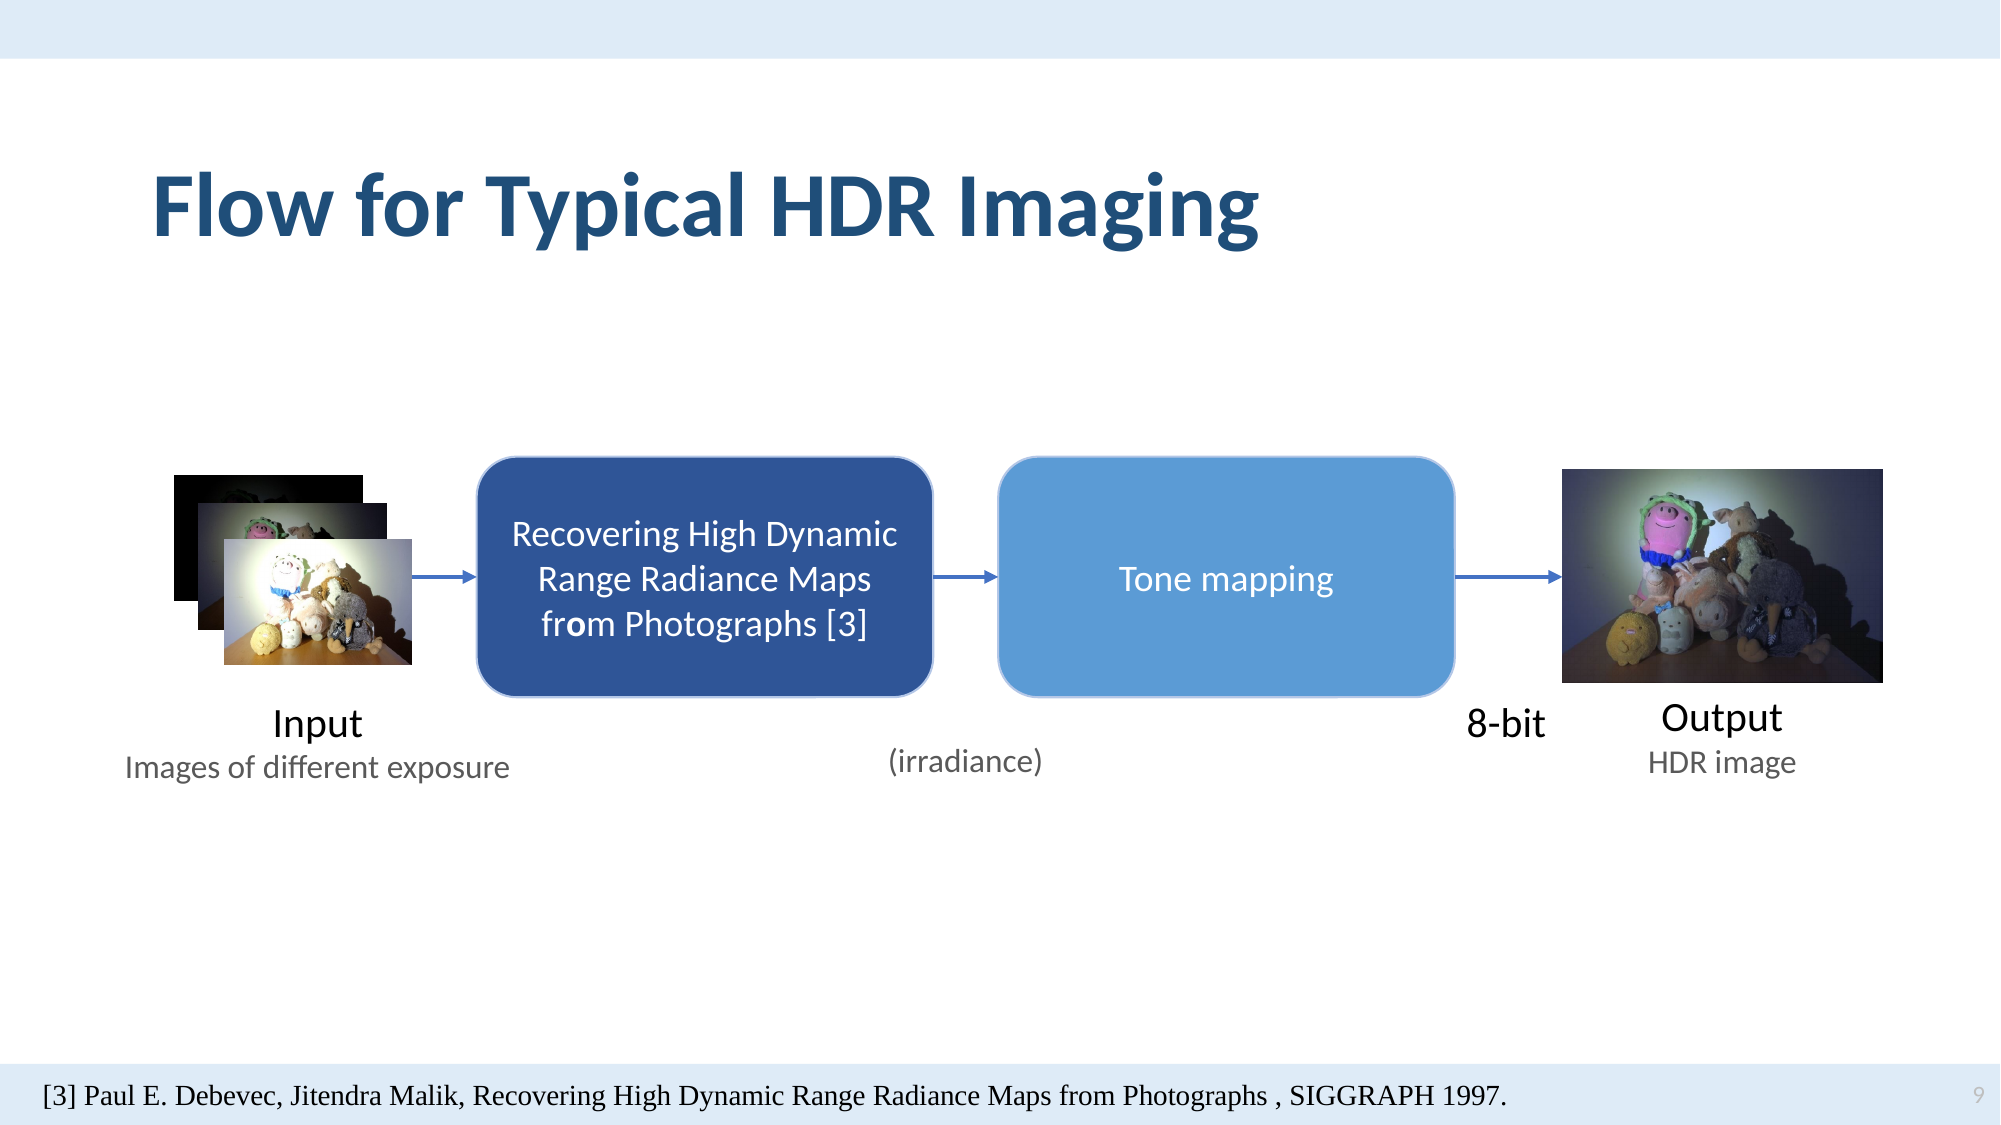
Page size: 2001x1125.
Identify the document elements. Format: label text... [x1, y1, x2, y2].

slide_number 9 [1550, 1063, 2000, 1124]
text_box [69, 456, 1883, 795]
title Flow for Typical HDR Imaging [137, 98, 1863, 316]
footer [3] Paul E. Debevec, Jitendra Malik, Recovering High Dynamic Range Radiance Maps from Photographs , SIGGRAPH 1997. [0, 1063, 1550, 1124]
